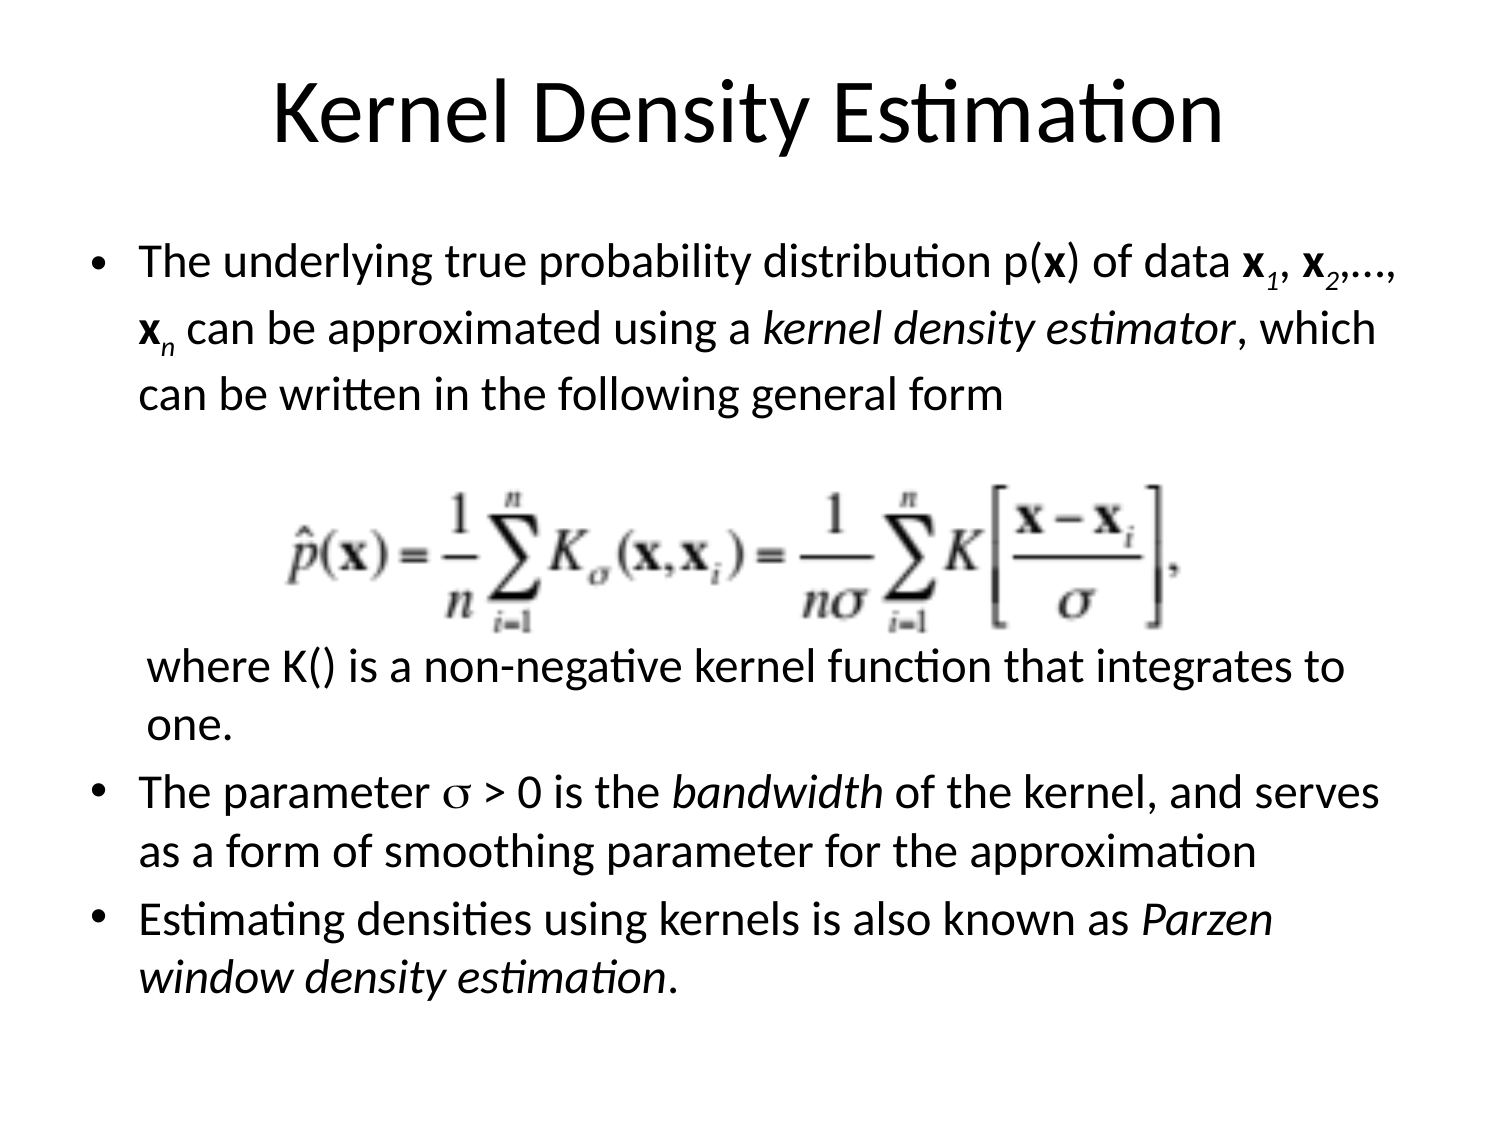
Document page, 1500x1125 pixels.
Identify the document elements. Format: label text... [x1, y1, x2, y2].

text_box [279, 468, 1185, 638]
list The underlying true probability distribution p(x) of data x1, x2,…, xn can be approximated using a kernel density estimator, which can be written in the following general form where K() is a non-negative kernel function that integrates to one. The parameter  > 0 is the bandwidth of the kernel, and serves as a form of smoothing parameter for the approximation Estimating densities using kernels is also known as Parzen window density estimation. [75, 221, 1425, 1103]
title Kernel Density Estimation [75, 11, 1425, 200]
